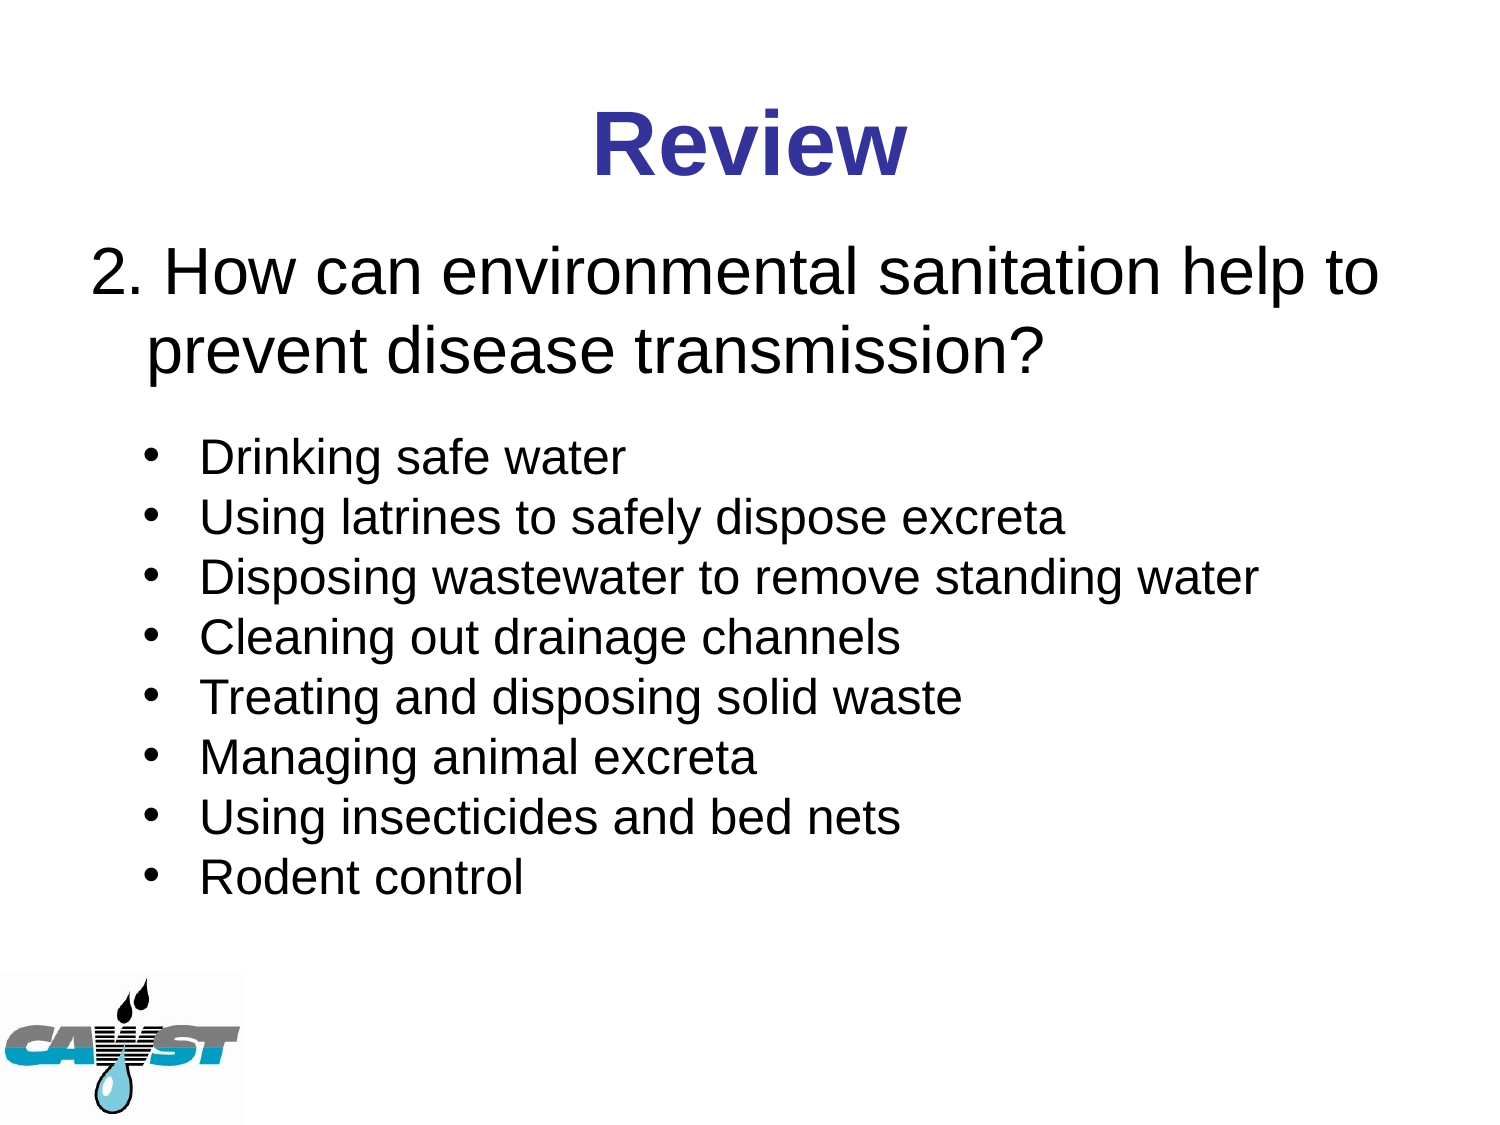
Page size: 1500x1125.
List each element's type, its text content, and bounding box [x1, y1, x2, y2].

title Review [75, 45, 1425, 219]
picture [0, 972, 245, 1125]
list 2. How can environmental sanitation help to prevent disease transmission? [75, 219, 1425, 963]
text_box Drinking safe water Using latrines to safely dispose excreta Disposing wastewater to remove standing water Cleaning out drainage channels Treating and disposing solid waste Managing animal excreta Using insecticides and bed nets Rodent control [53, 416, 1376, 912]
